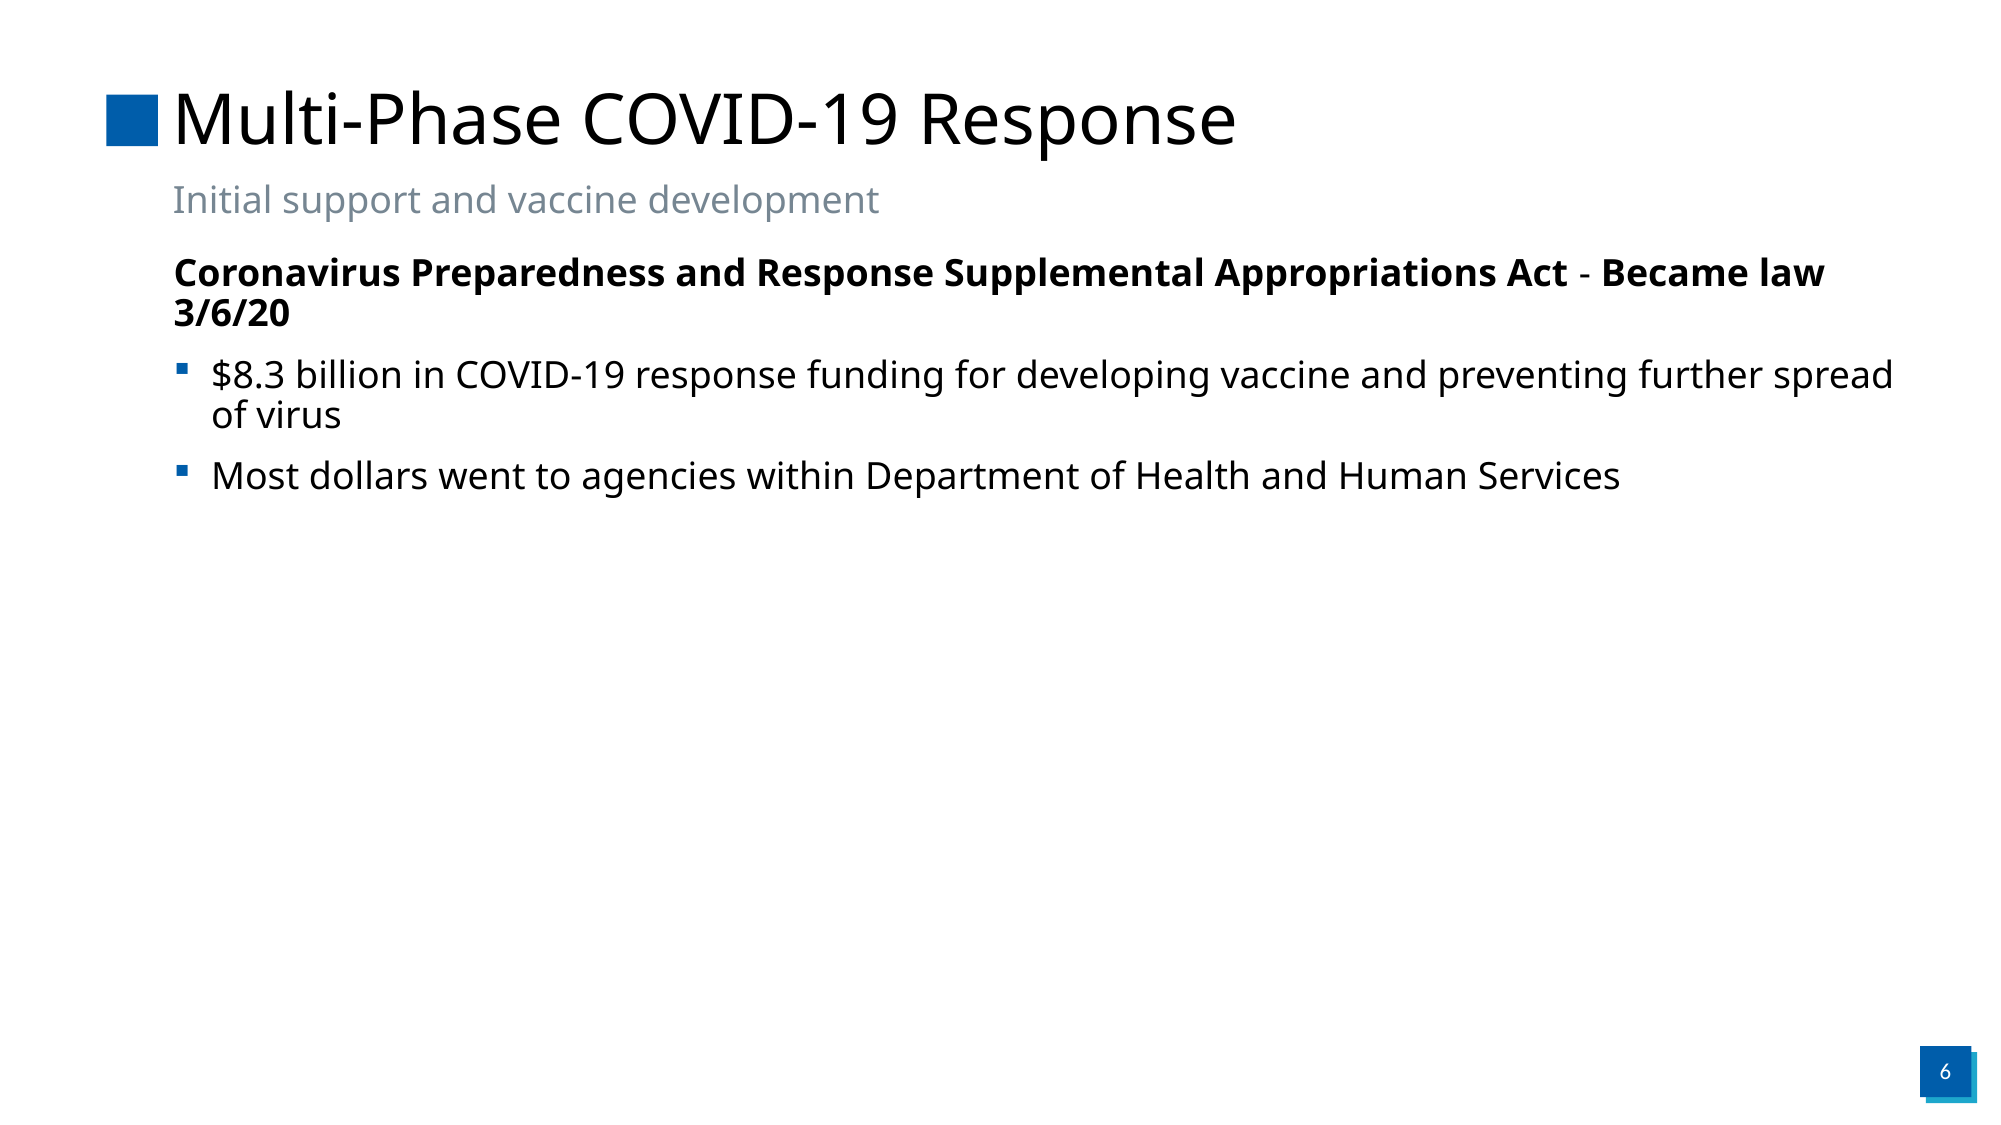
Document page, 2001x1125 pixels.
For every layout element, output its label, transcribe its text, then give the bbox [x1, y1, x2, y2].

title Multi-Phase COVID-19 Response [157, 76, 1917, 168]
list Coronavirus Preparedness and Response Supplemental Appropriations Act - Became law 3/6/20 $8.3 billion in COVID-19 response funding for developing vaccine and preventing further spread of virus Most dollars went to agencies within Department of Health and Human Services [158, 246, 1917, 1016]
list Initial support and vaccine development [157, 173, 1917, 292]
